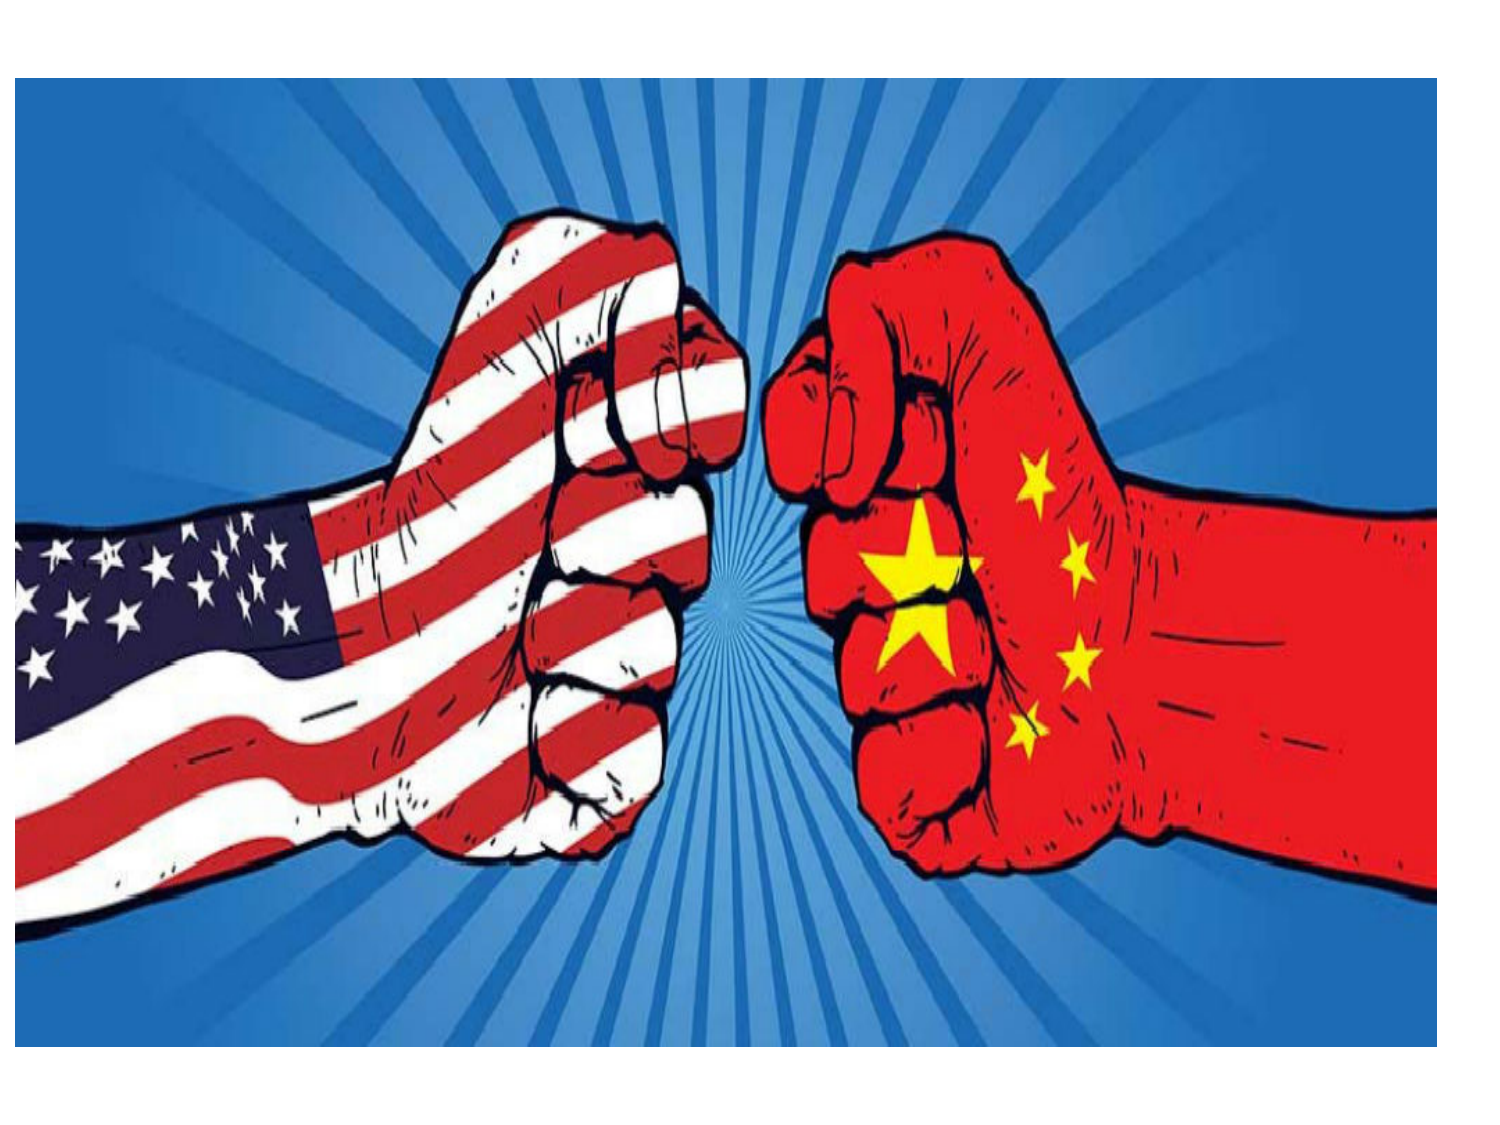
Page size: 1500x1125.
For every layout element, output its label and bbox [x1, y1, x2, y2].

picture [14, 77, 1437, 1047]
